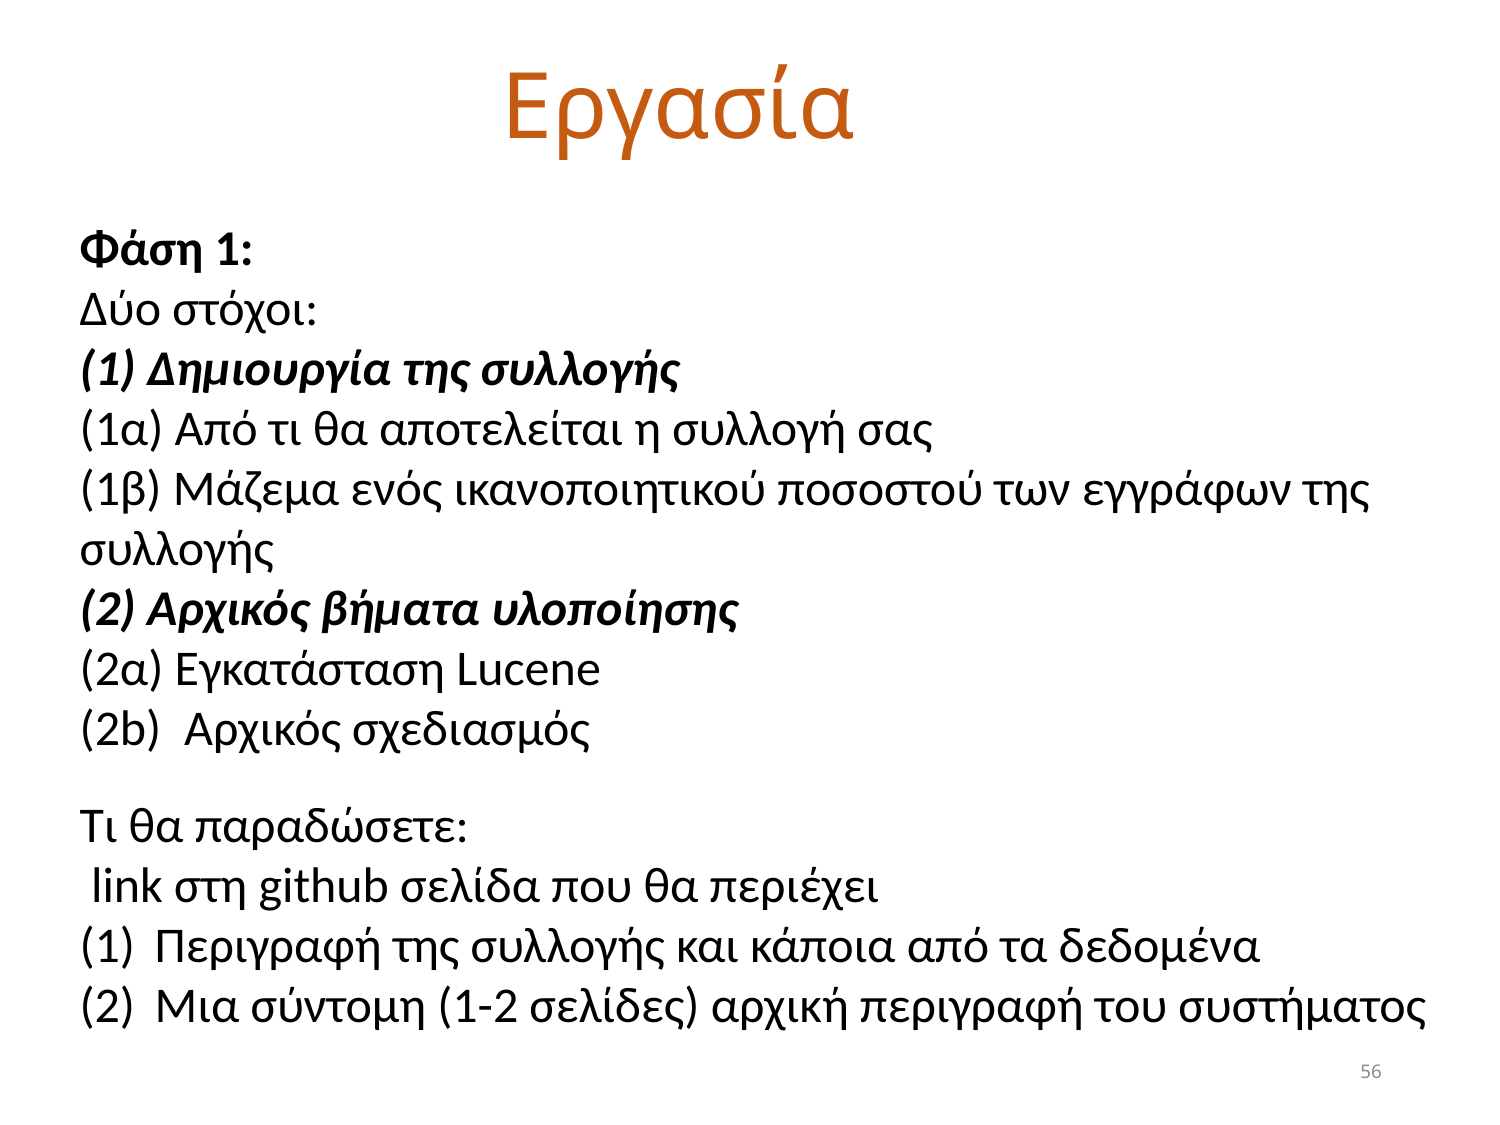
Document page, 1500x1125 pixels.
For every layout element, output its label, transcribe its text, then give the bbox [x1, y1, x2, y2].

slide_number 56 [1059, 1042, 1397, 1103]
text_box Φάση 1: Δύο στόχοι: (1) Δημιουργία της συλλογής (1α) Από τι θα αποτελείται η συλλογή σας (1β) Μάζεμα ενός ικανοποιητικού ποσοστού των εγγράφων της συλλογής (2) Αρχικός βήματα υλοποίησης (2α) Εγκατάσταση Lucene (2b) Αρχικός σχεδιασμός [64, 208, 1481, 763]
title Εργασία [43, 0, 1338, 218]
text_box Τι θα παραδώσετε: link στη github σελίδα που θα περιέχει Περιγραφή της συλλογής και κάποια από τα δεδομένα Μια σύντομη (1-2 σελίδες) αρχική περιγραφή του συστήματος [64, 785, 1447, 1040]
